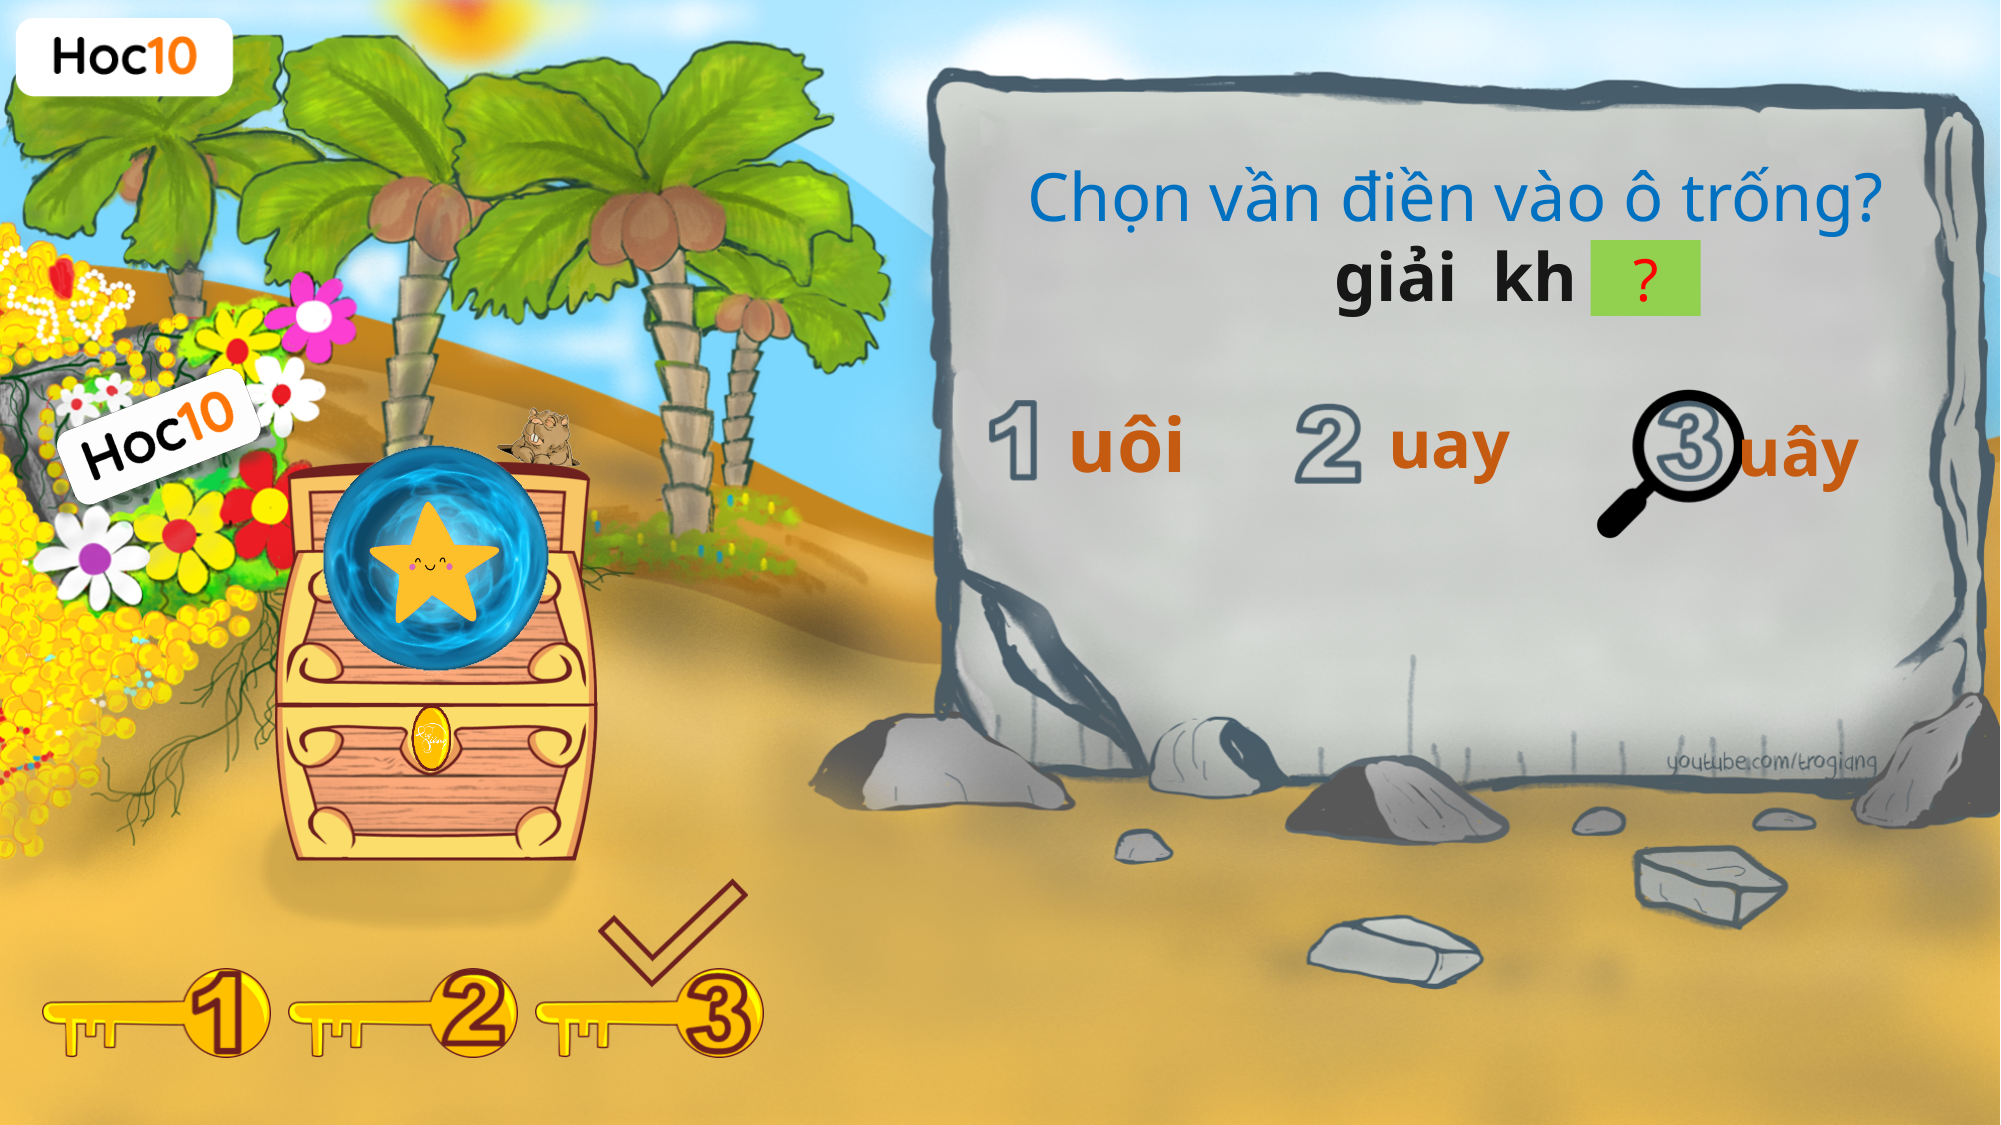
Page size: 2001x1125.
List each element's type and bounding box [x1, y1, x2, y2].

text_box [306, 428, 567, 689]
picture [0, 0, 2000, 1125]
